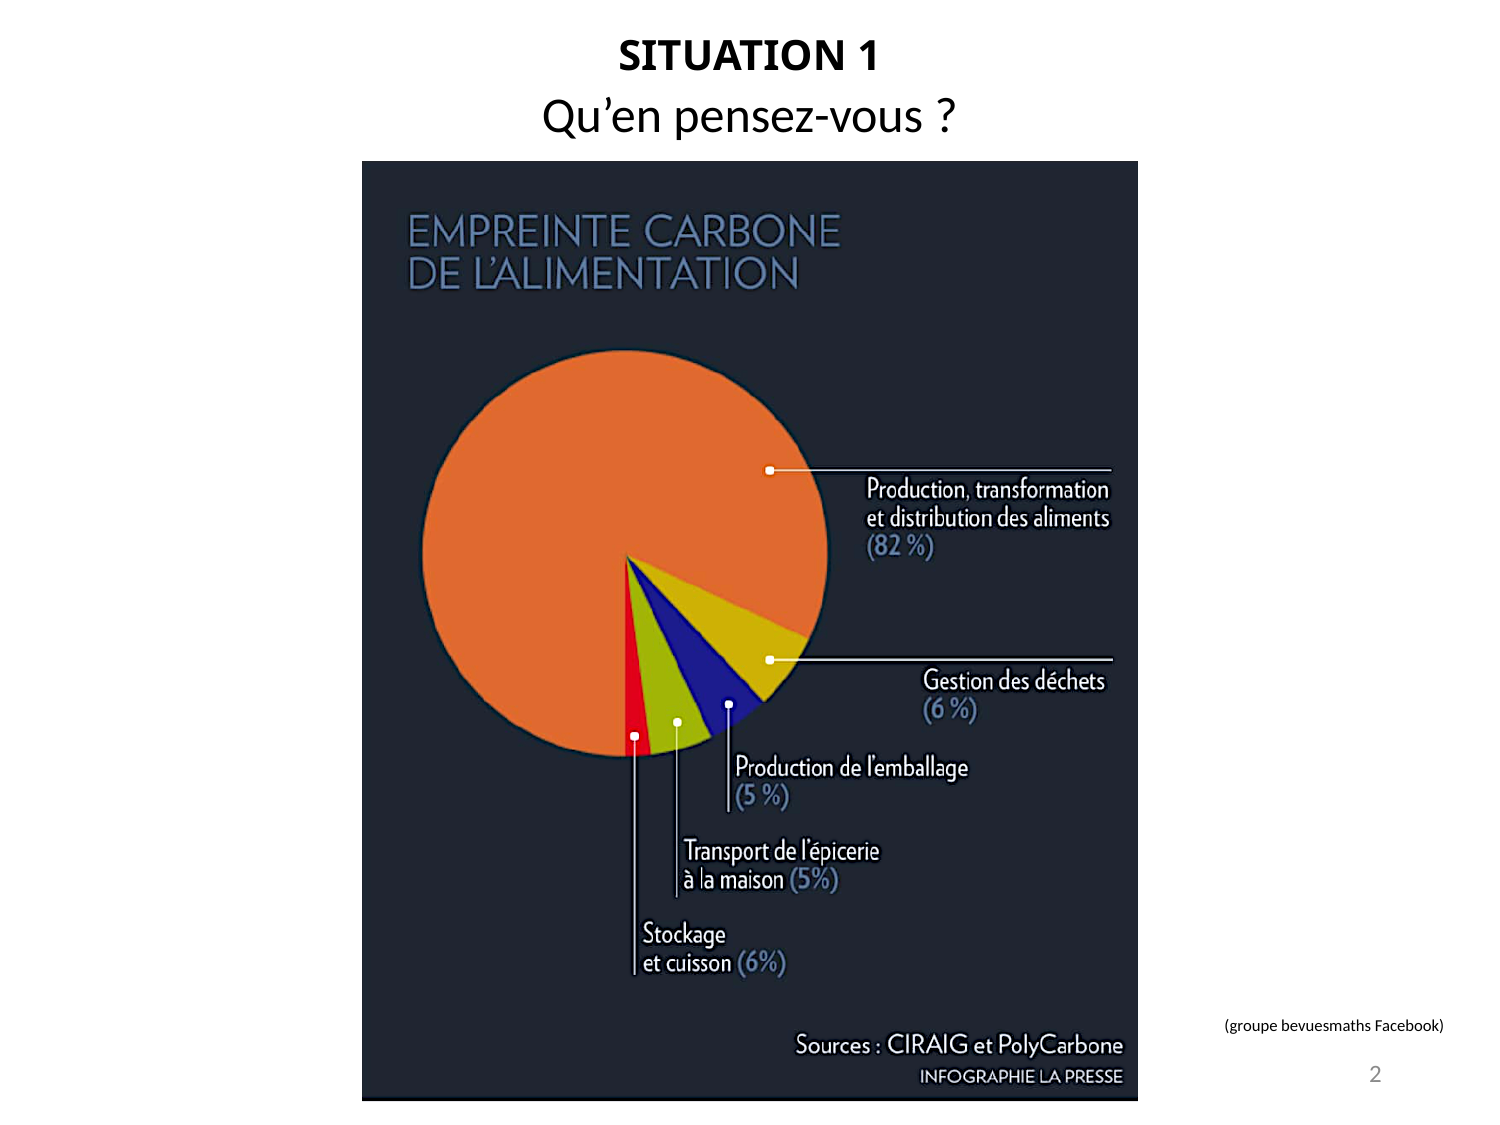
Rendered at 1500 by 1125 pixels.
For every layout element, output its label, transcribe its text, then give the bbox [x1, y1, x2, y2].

text_box Qu’en pensez-vous ? [515, 75, 985, 150]
text_box (groupe bevuesmaths Facebook) [1209, 1007, 1479, 1042]
picture [362, 161, 1138, 1103]
text_box SITUATION 1 [141, 21, 1359, 87]
slide_number 2 [1138, 1042, 1397, 1103]
